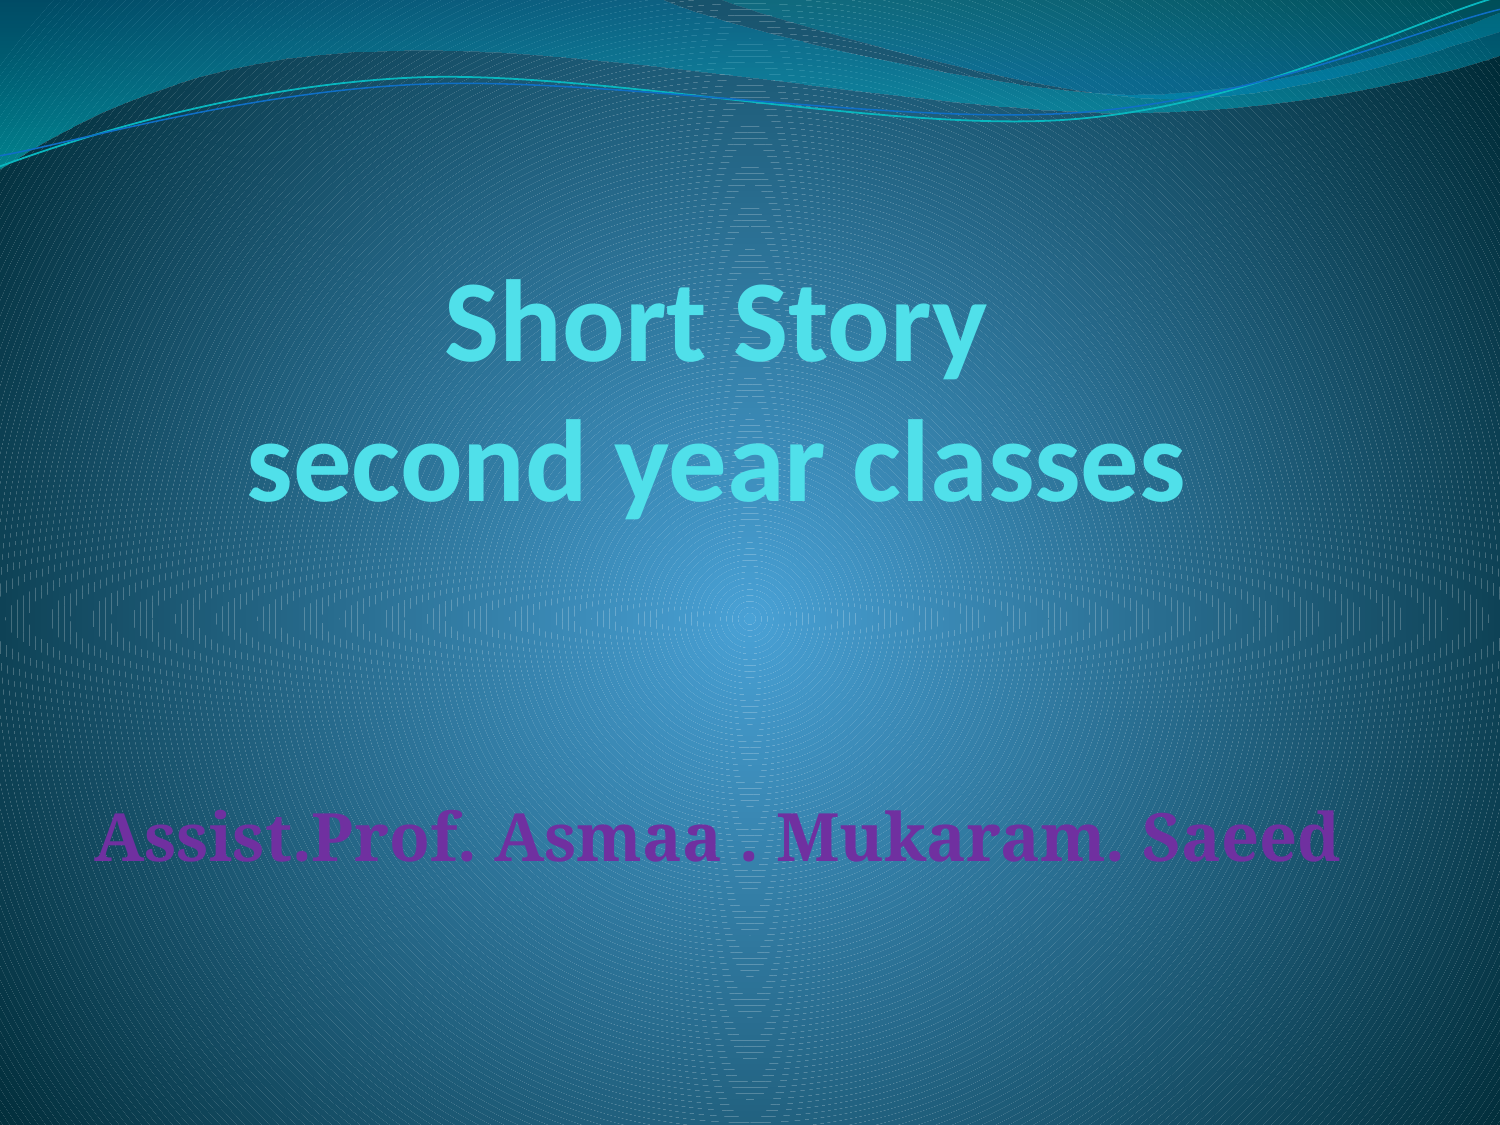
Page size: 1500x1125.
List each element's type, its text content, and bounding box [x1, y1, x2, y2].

title Short Story second year classes [87, 224, 1376, 525]
subtitle Assist.Prof. Asmaa . Mukaram. Saeed [87, 787, 1376, 1075]
